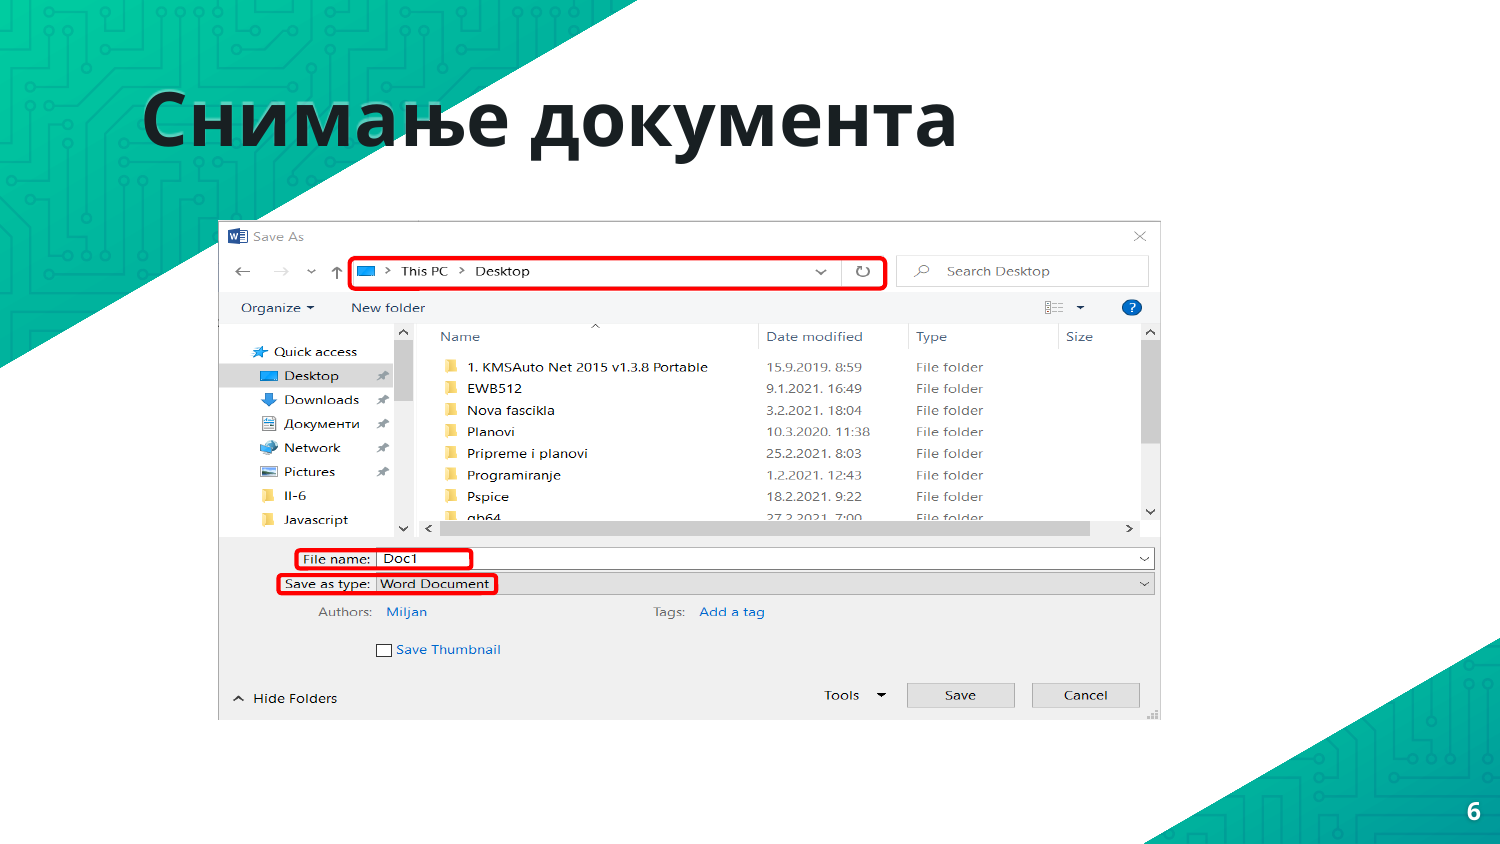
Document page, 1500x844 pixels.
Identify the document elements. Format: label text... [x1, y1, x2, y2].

slide_number 6 [1391, 779, 1482, 844]
title Снимање документа [140, 81, 1360, 164]
picture [218, 220, 1161, 720]
